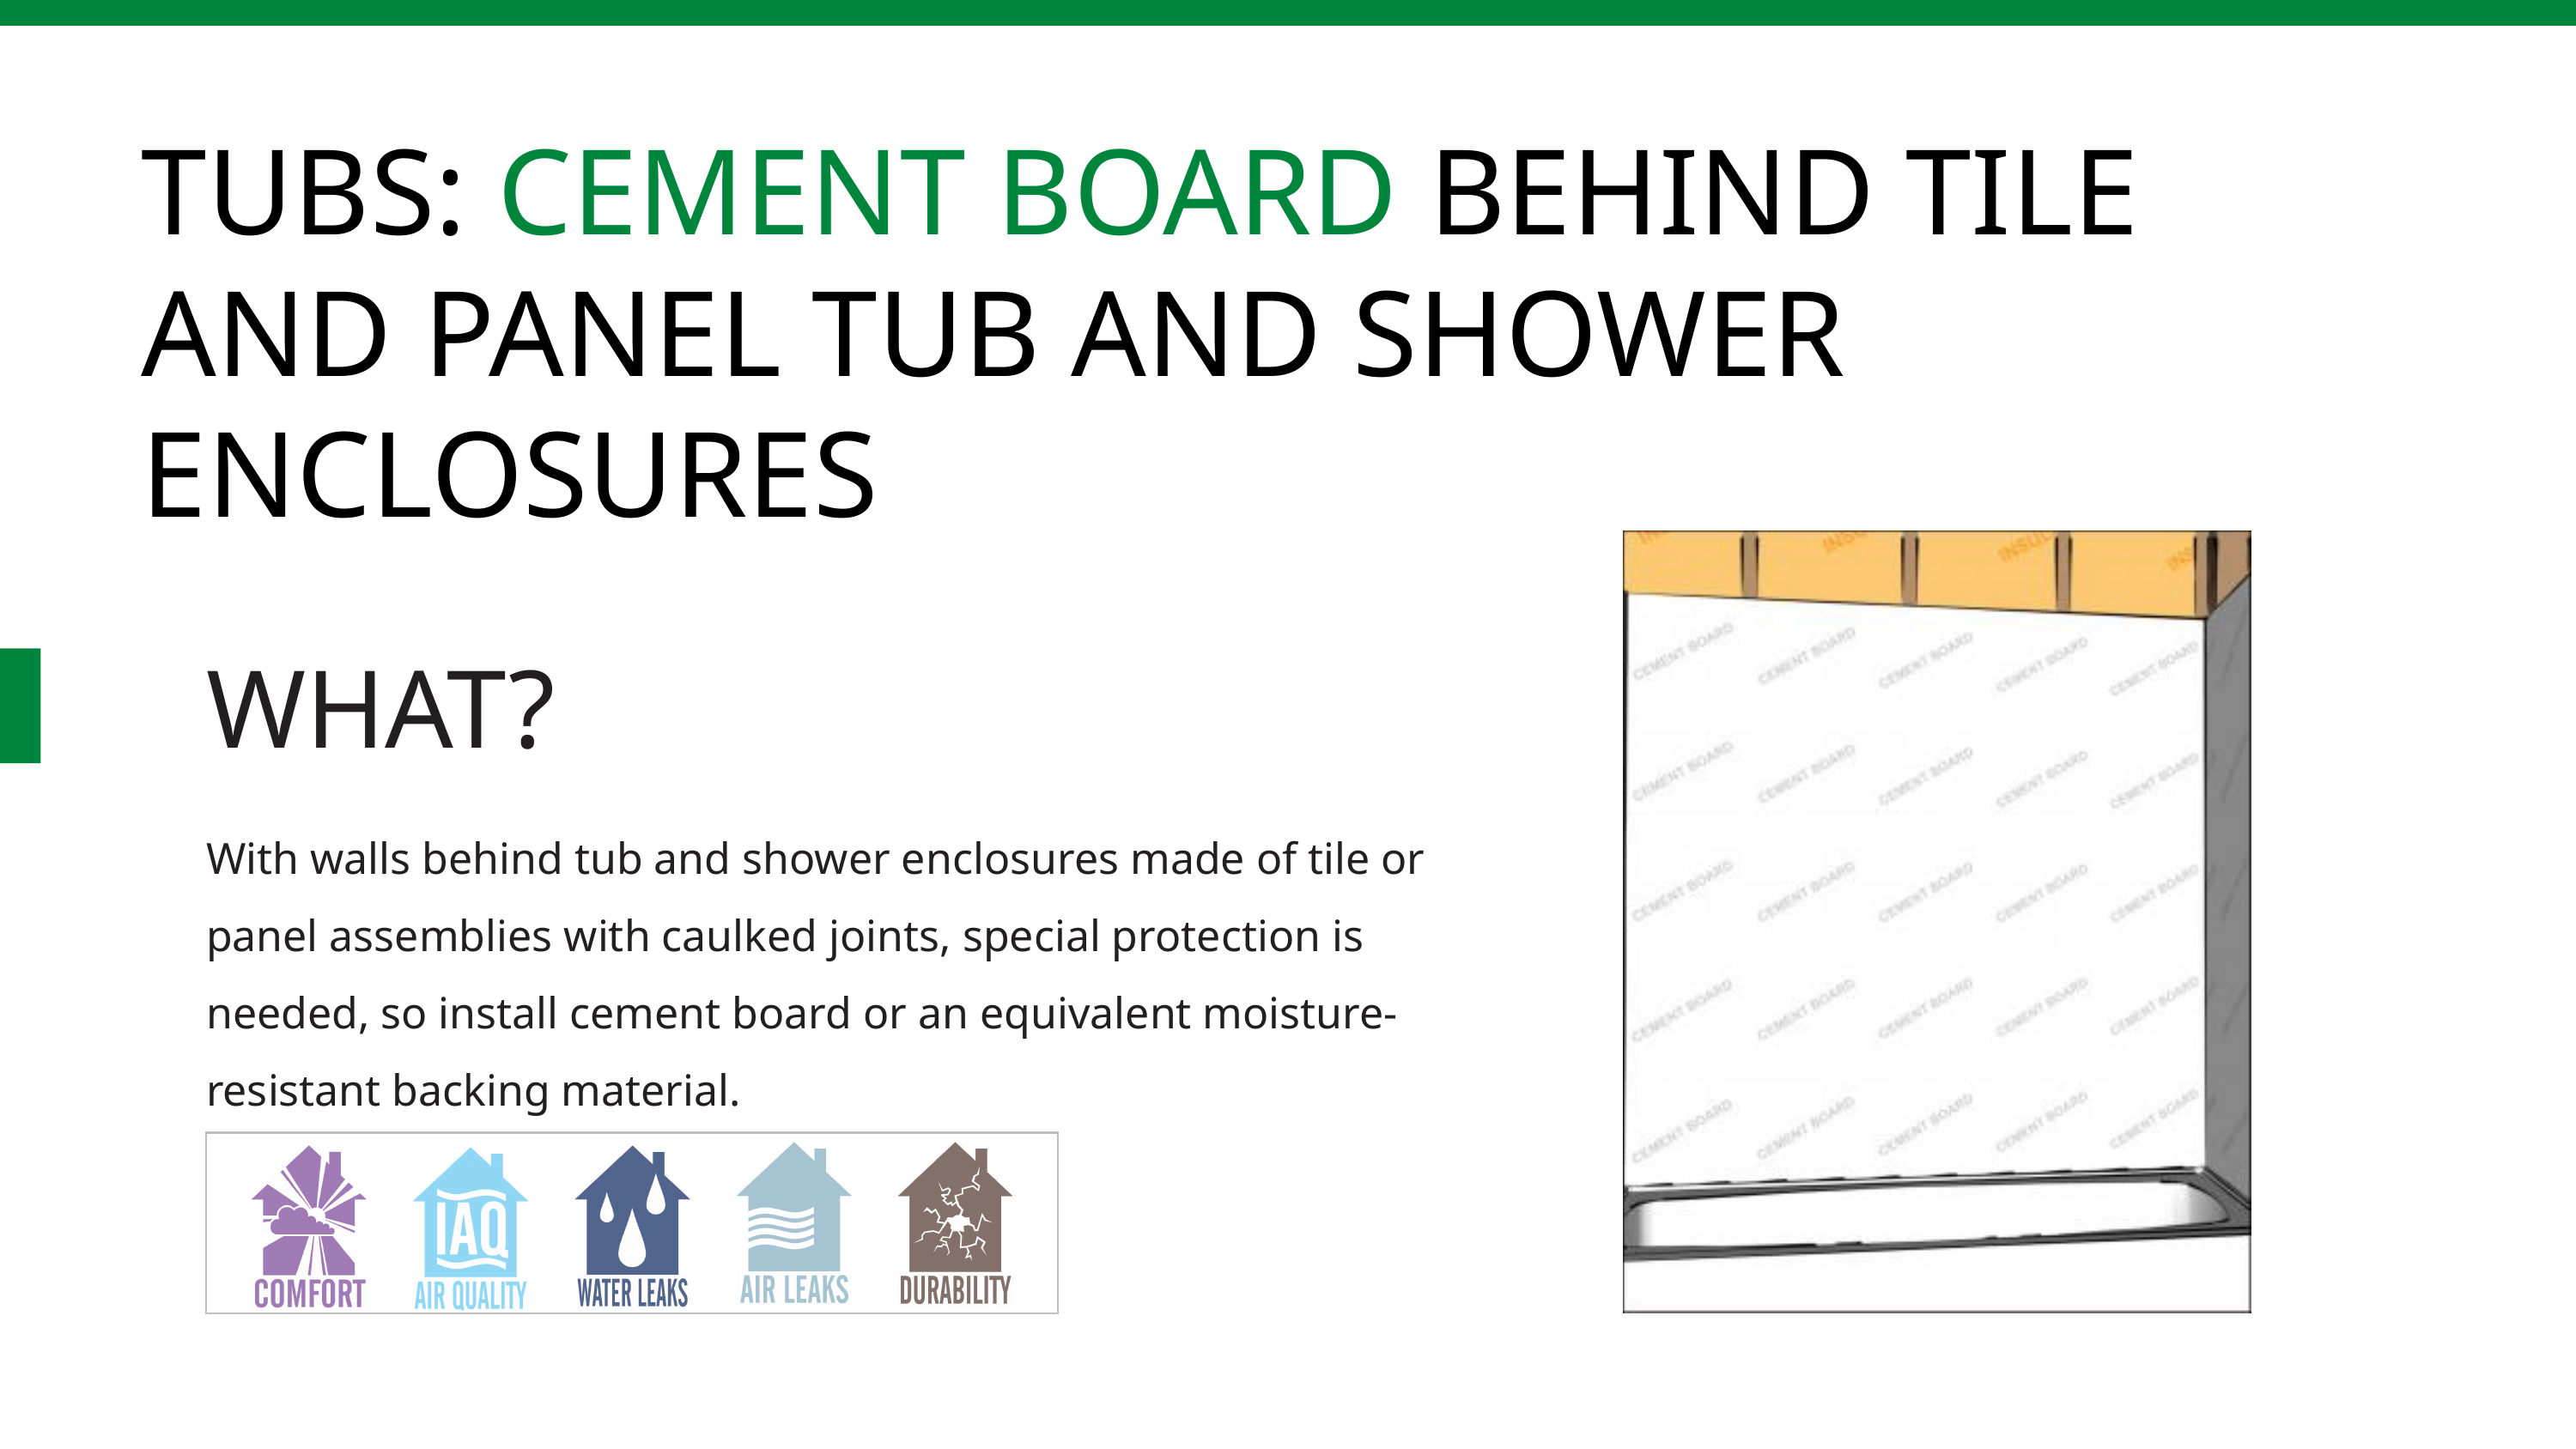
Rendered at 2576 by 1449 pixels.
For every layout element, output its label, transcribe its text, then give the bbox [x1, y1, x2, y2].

text_box TUBS: CEMENT BOARD BEHIND TILE AND PANEL TUB AND SHOWER ENCLOSURES [128, 80, 2251, 548]
picture [1623, 530, 2251, 1314]
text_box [205, 1132, 1058, 1314]
text_box [0, 648, 41, 764]
list WHAT? [193, 648, 890, 792]
text_box With walls behind tub and shower enclosures made of tile or panel assemblies with caulked joints, special protection is needed, so install cement board or an equivalent moisture-resistant backing material. [192, 798, 1506, 1121]
